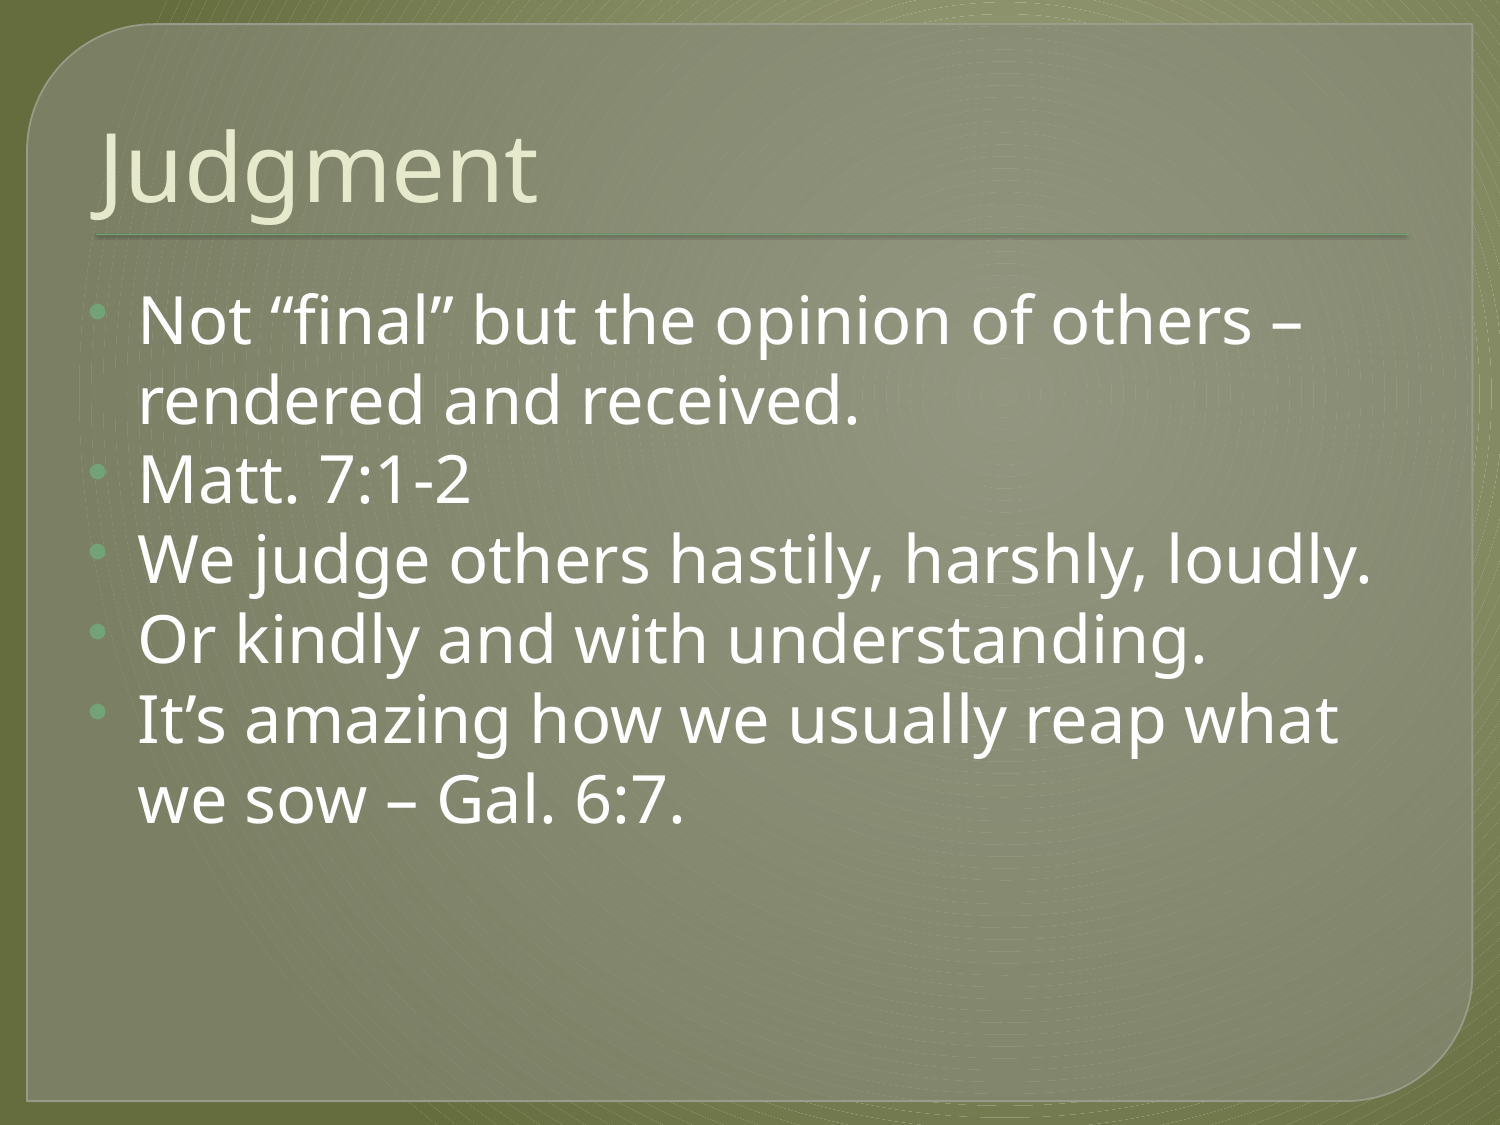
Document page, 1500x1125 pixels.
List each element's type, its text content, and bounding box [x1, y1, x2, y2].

list Not “final” but the opinion of others – rendered and received. Matt. 7:1-2 We judge others hastily, harshly, loudly. Or kindly and with understanding. It’s amazing how we usually reap what we sow – Gal. 6:7. [75, 270, 1425, 1013]
title Judgment [75, 41, 1425, 230]
